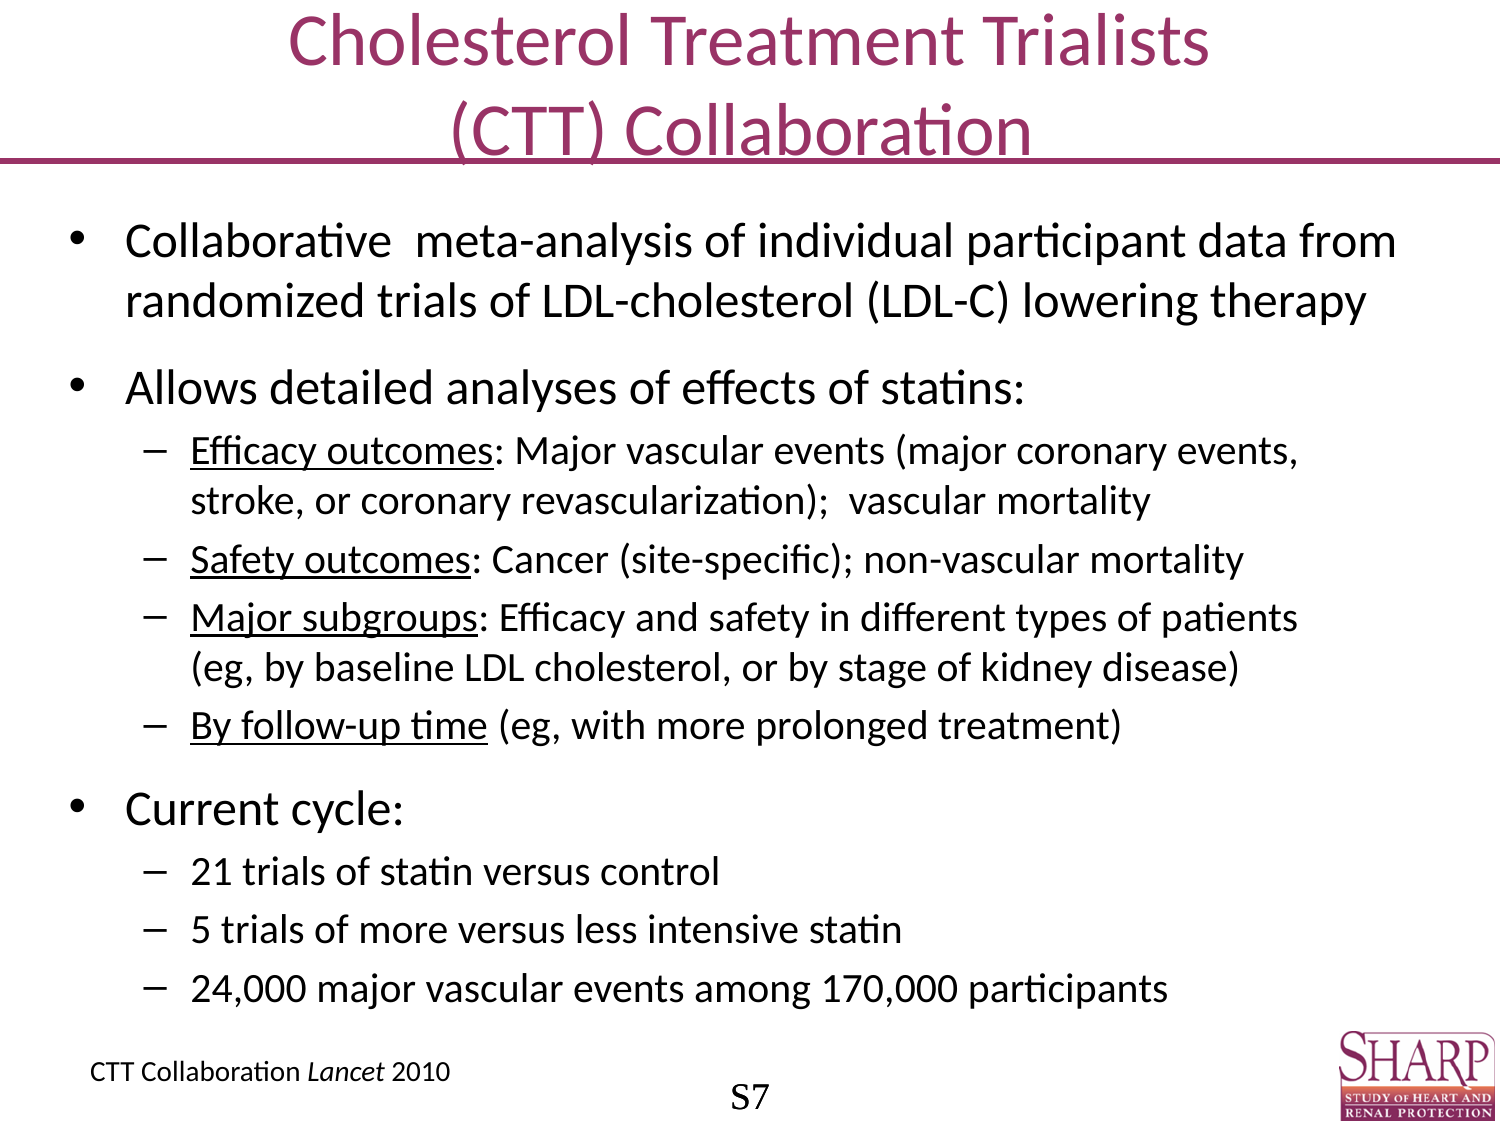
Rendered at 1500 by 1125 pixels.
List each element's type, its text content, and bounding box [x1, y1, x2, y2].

picture [1339, 1031, 1495, 1121]
title Cholesterol Treatment Trialists (CTT) Collaboration [0, 0, 1500, 162]
text_box CTT Collaboration Lancet 2010 [75, 1044, 466, 1095]
list Collaborative meta-analysis of individual participant data from randomized trials of LDL-cholesterol (LDL-C) lowering therapy Allows detailed analyses of effects of statins: Efficacy outcomes: Major vascular events (major coronary events, stroke, or coronary revascularization); vascular mortality Safety outcomes: Cancer (site-specific); non-vascular mortality Major subgroups: Efficacy and safety in different types of patients (eg, by baseline LDL cholesterol, or by stage of kidney disease) By follow-up time (eg, with more prolonged treatment) Current cycle: 21 trials of statin versus control 5 trials of more versus less intensive statin 24,000 major vascular events among 170,000 participants [53, 199, 1436, 1049]
